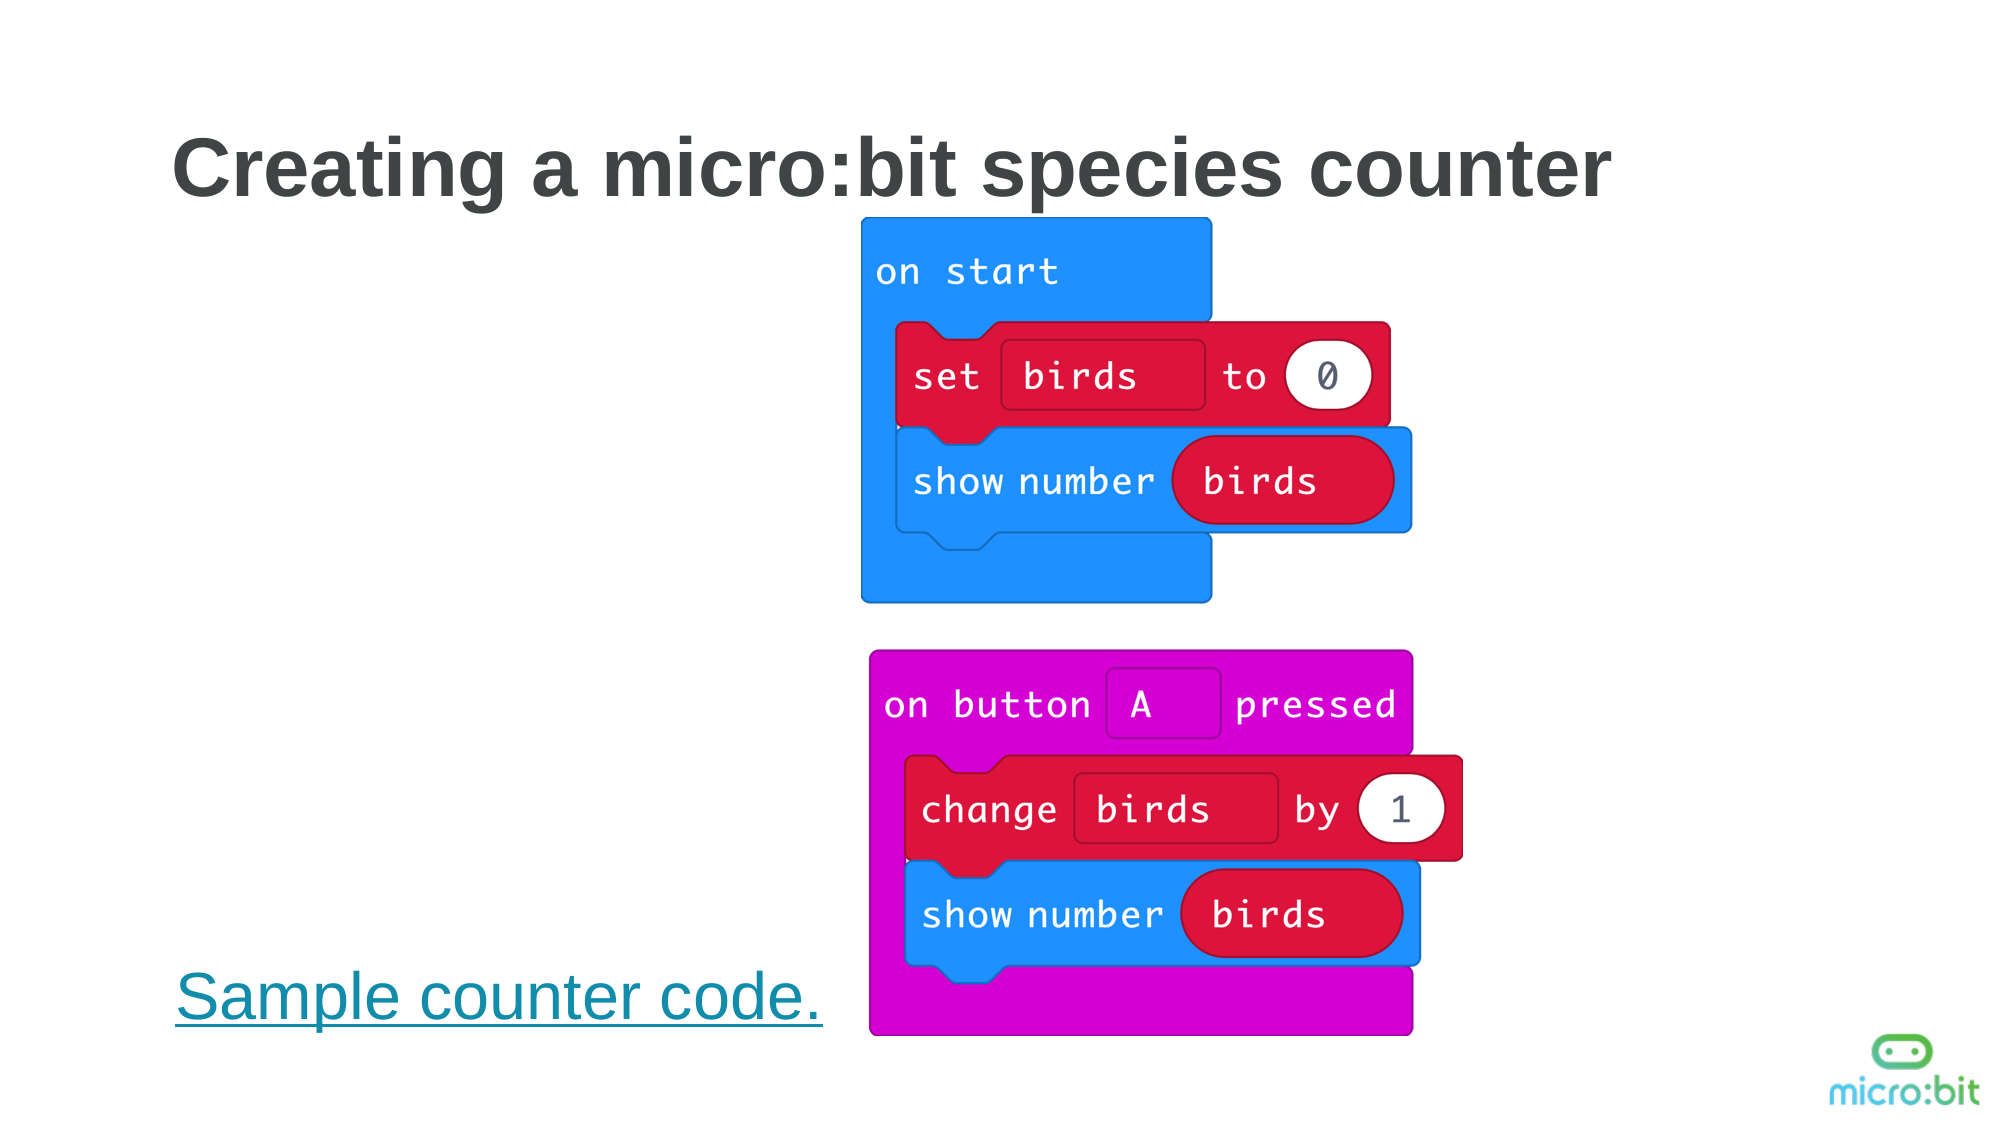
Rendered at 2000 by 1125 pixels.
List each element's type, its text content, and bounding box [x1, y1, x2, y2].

picture [861, 217, 1463, 1037]
text_box Creating a micro:bit species counter Sample counter code. [156, 105, 1908, 929]
picture [1829, 1029, 1980, 1106]
